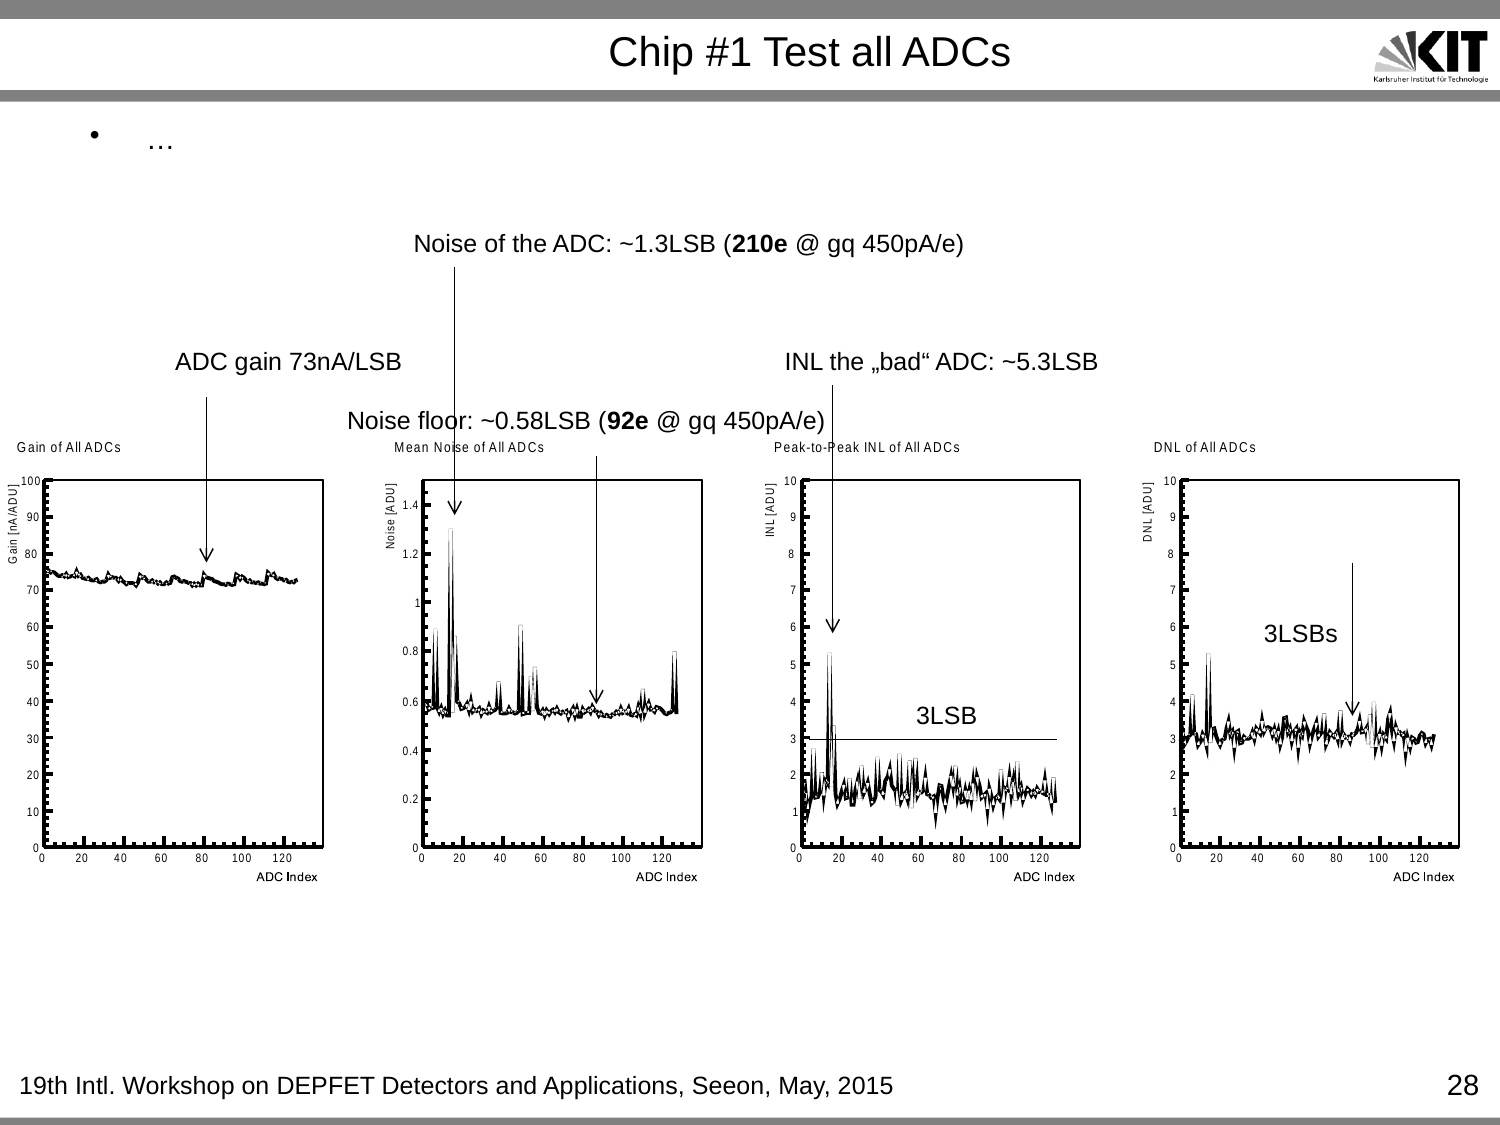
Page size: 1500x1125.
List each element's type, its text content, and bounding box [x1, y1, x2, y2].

text_box ADC gain 73nA/LSB [160, 338, 418, 383]
text_box Noise floor: ~0.58LSB (92e @ gq 450pA/e) [332, 397, 450, 432]
slide_number 28 [1364, 1058, 1495, 1094]
text_box INL the „bad“ ADC: ~5.3LSB [769, 338, 1115, 383]
text_box … [74, 113, 1425, 232]
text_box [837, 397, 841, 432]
text_box Noise of the ADC: ~1.3LSB (210e @ gq 450pA/e) [398, 219, 980, 265]
picture [1374, 31, 1488, 83]
title Chip #1 Test all ADCs [194, 21, 1425, 79]
picture [7, 433, 1495, 894]
text_box Noise floor: ~0.58LSB (92e @ gq 450pA/e) [459, 397, 828, 432]
